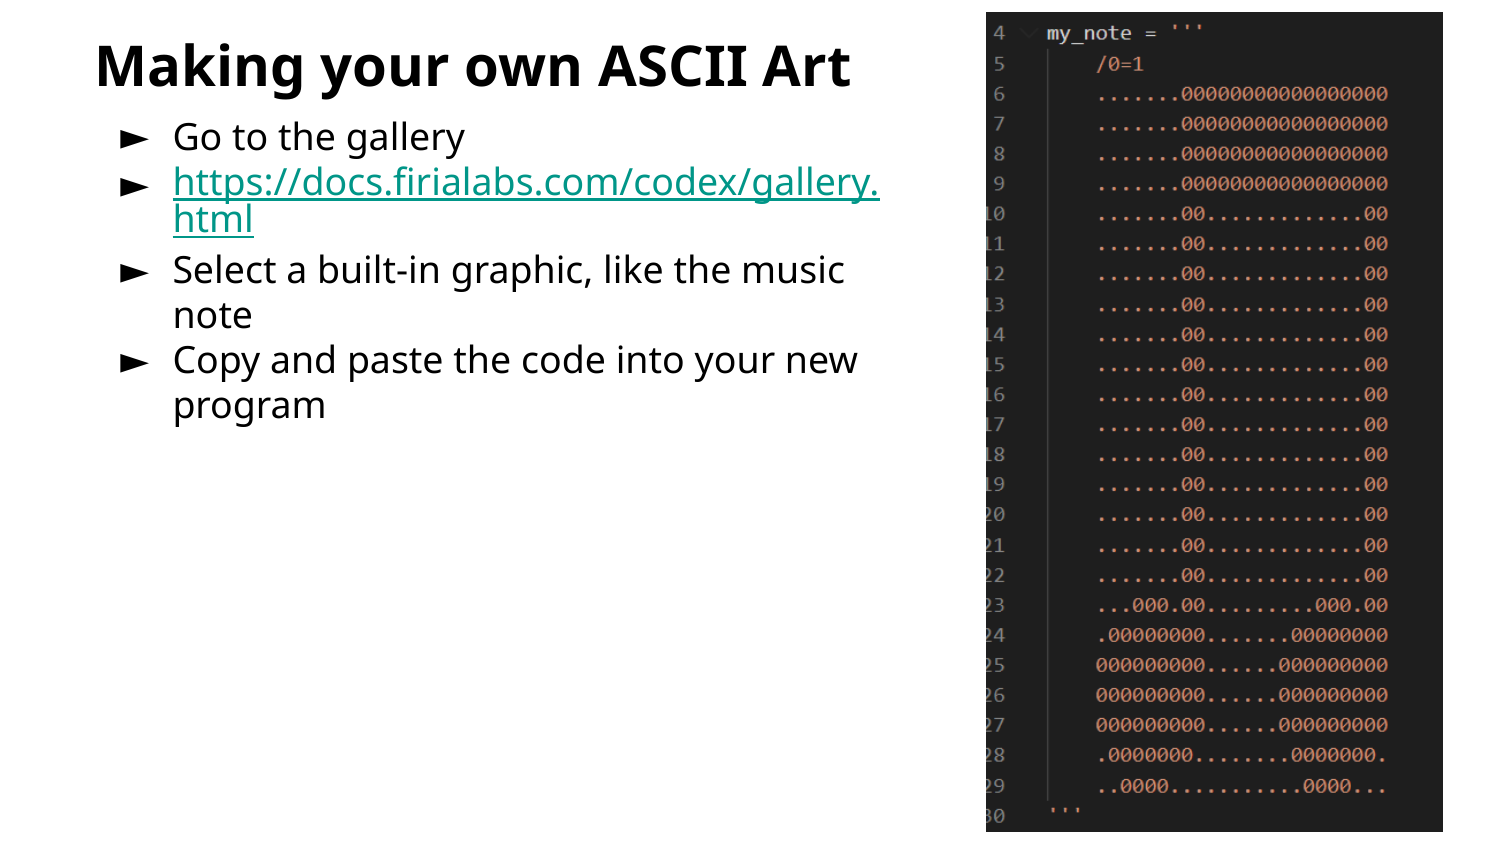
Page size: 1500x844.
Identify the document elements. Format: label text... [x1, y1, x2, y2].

picture [985, 12, 1443, 832]
list Go to the gallery https://docs.firialabs.com/codex/gallery.html Select a built-in graphic, like the music note Copy and paste the code into your new program [105, 107, 903, 438]
title Making your own ASCII Art [83, 24, 980, 188]
